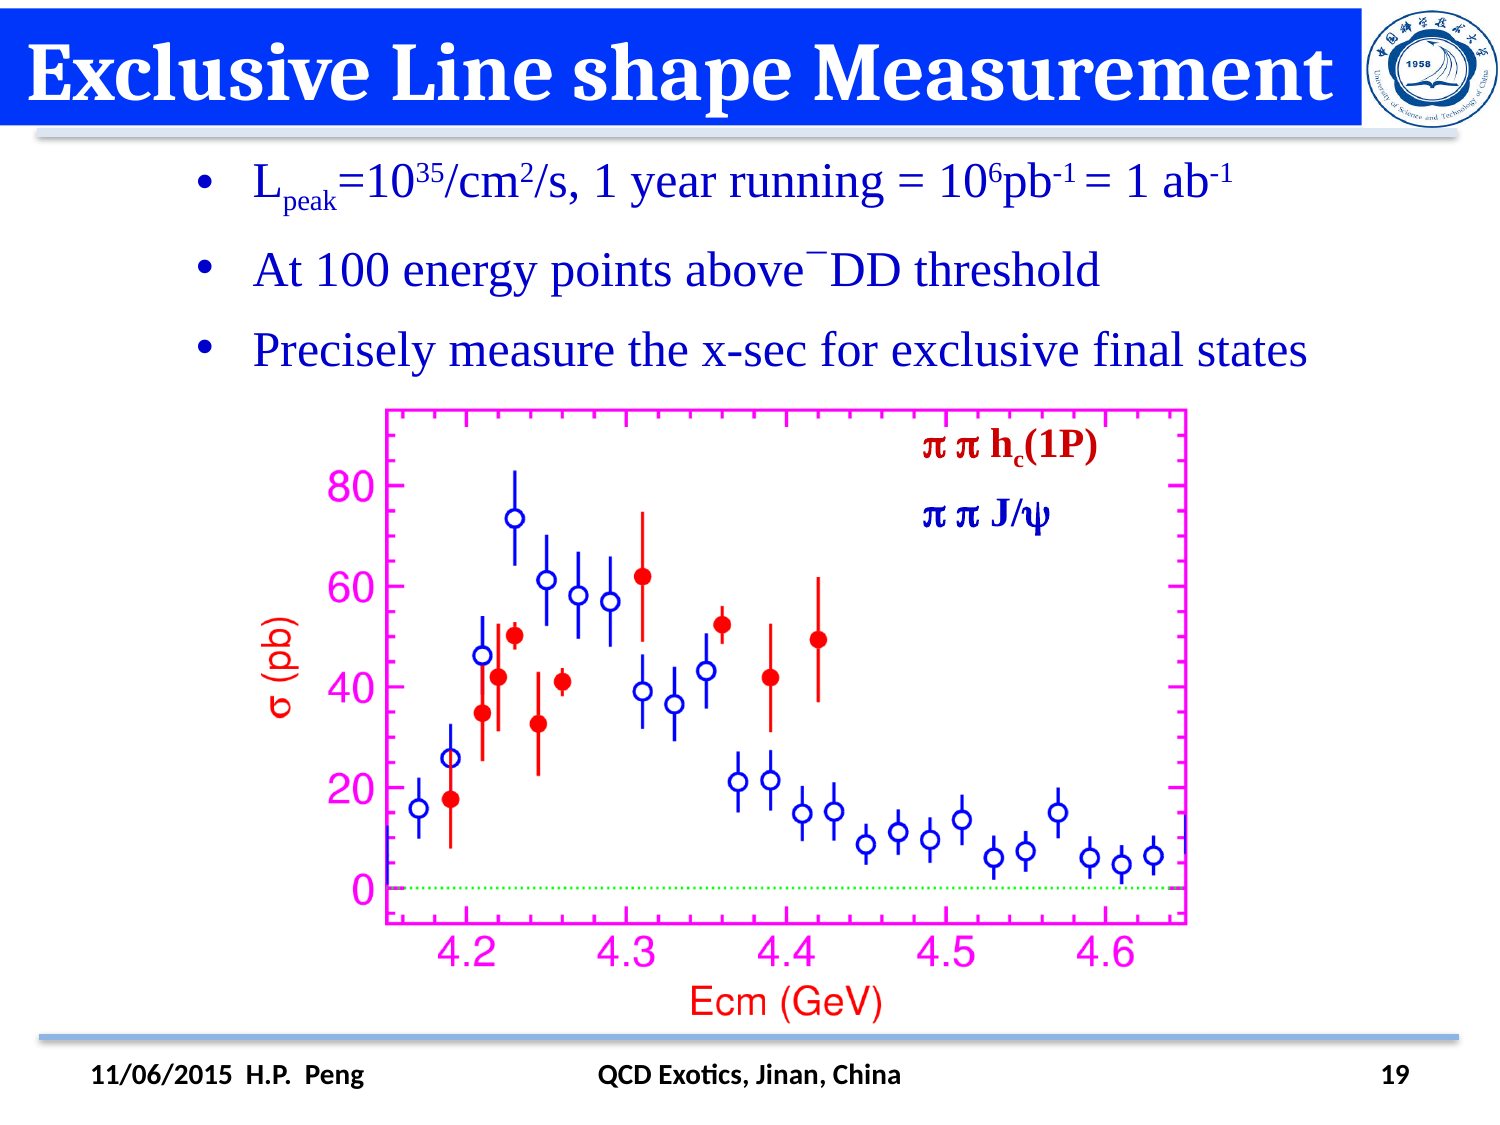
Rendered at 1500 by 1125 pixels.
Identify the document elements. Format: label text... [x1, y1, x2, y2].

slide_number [75, 1042, 425, 1103]
picture [1363, 4, 1498, 128]
picture [254, 375, 1210, 1031]
title Exclusive Line shape Measurement [0, 8, 1362, 126]
slide_number 19 [1074, 1042, 1425, 1103]
footer QCD Exotics, Jinan, China [512, 1042, 988, 1103]
list Lpeak=1035/cm2/s, 1 year running = 106pb-1 = 1 ab-1 At 100 energy points aboveDD threshold Precisely measure the x-sec for exclusive final states [181, 138, 1406, 436]
